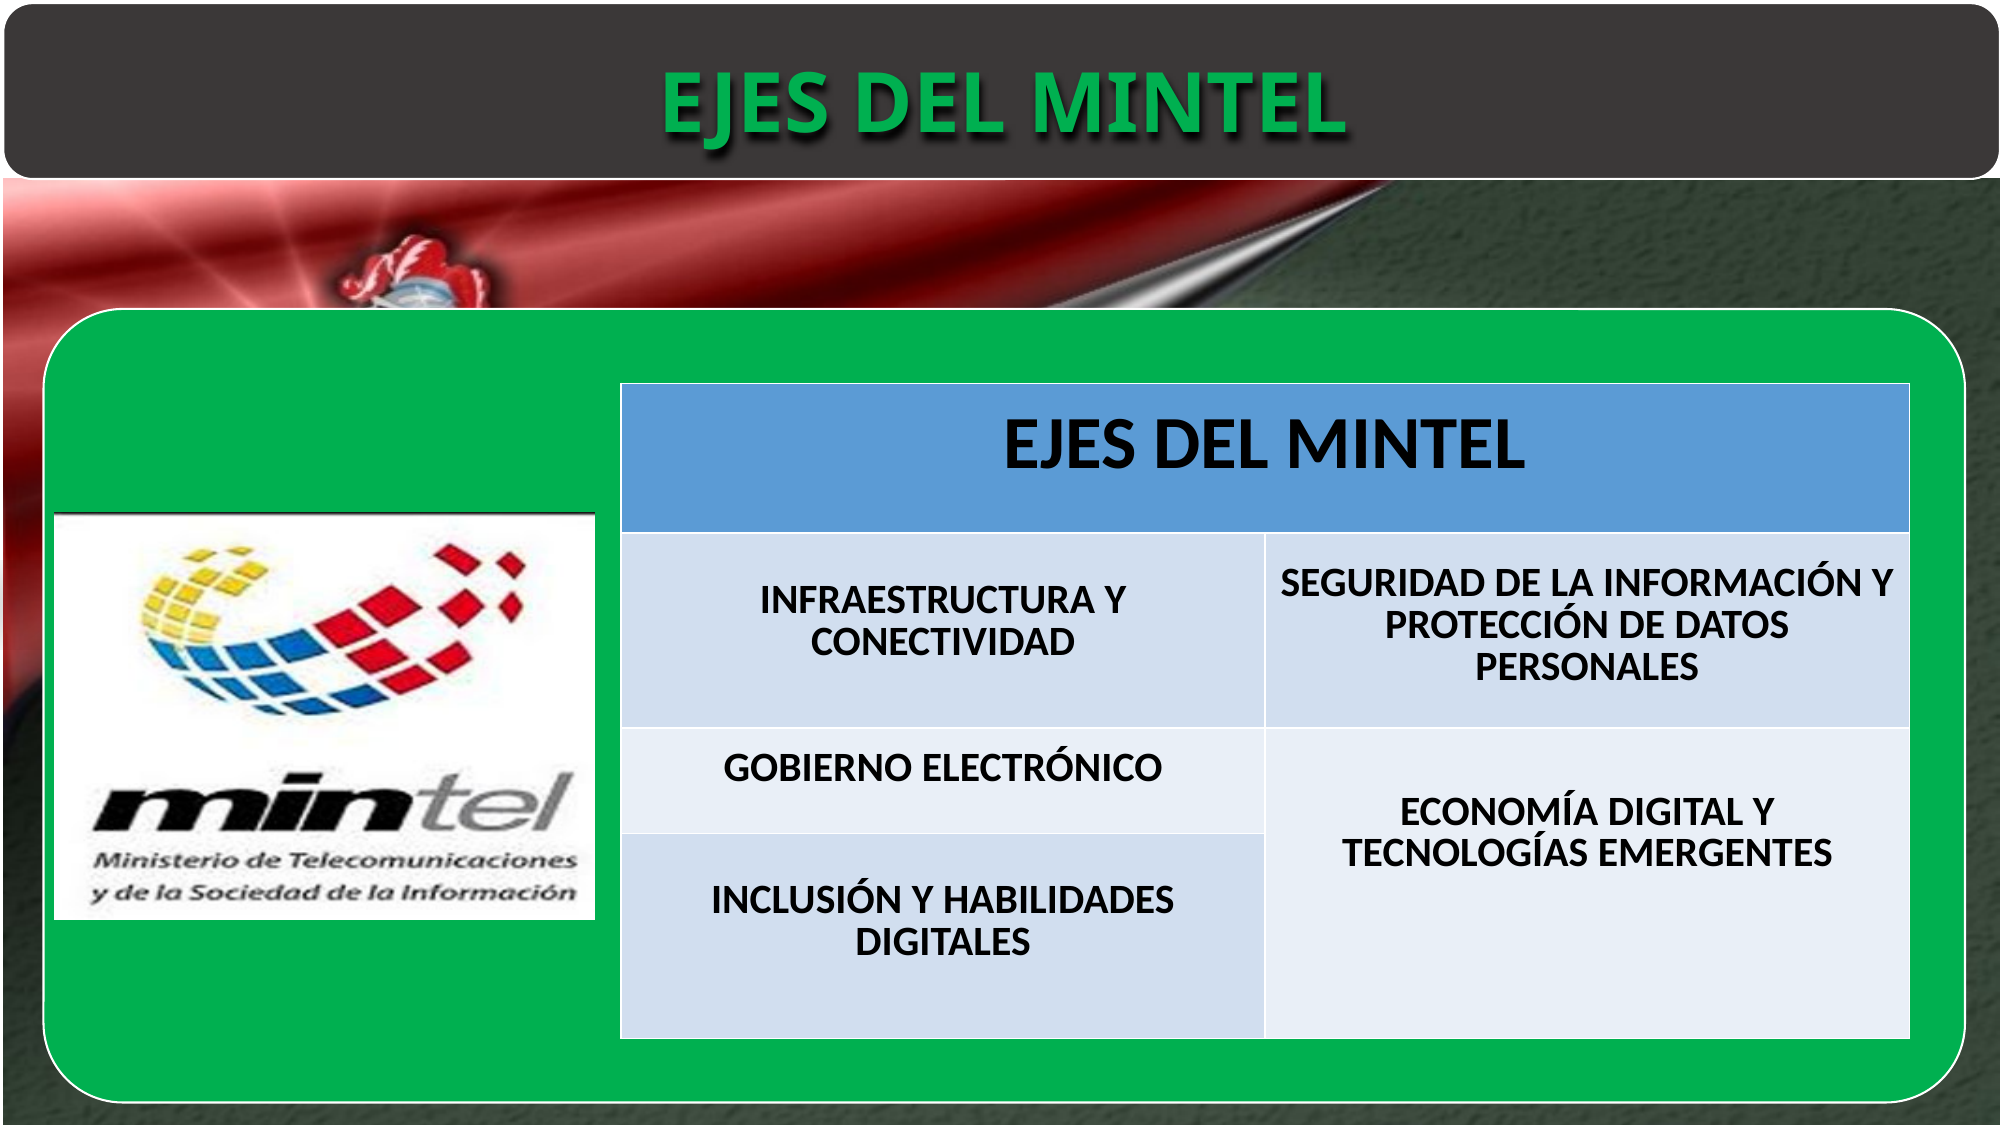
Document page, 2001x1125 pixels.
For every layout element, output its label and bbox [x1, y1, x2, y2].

list [43, 308, 1965, 1103]
picture [3, 179, 2000, 1125]
text_box [3, 1, 2000, 179]
